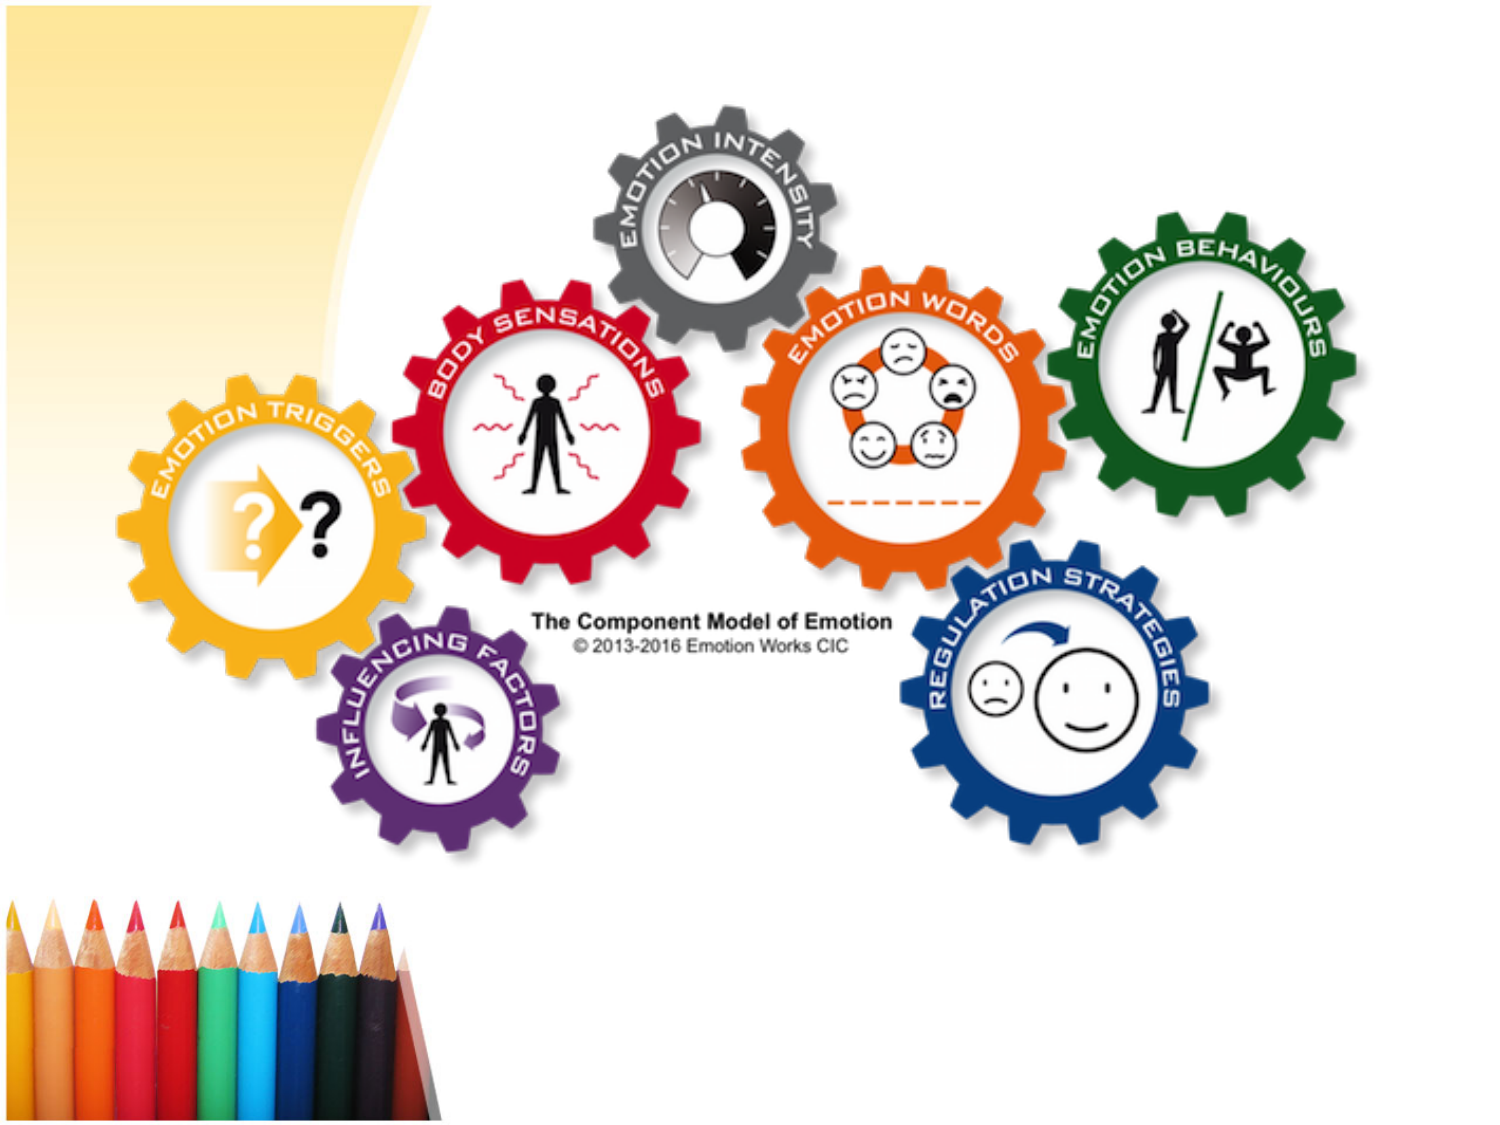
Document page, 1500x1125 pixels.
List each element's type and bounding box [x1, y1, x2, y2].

picture [0, 0, 1500, 1125]
list [111, 101, 1380, 878]
